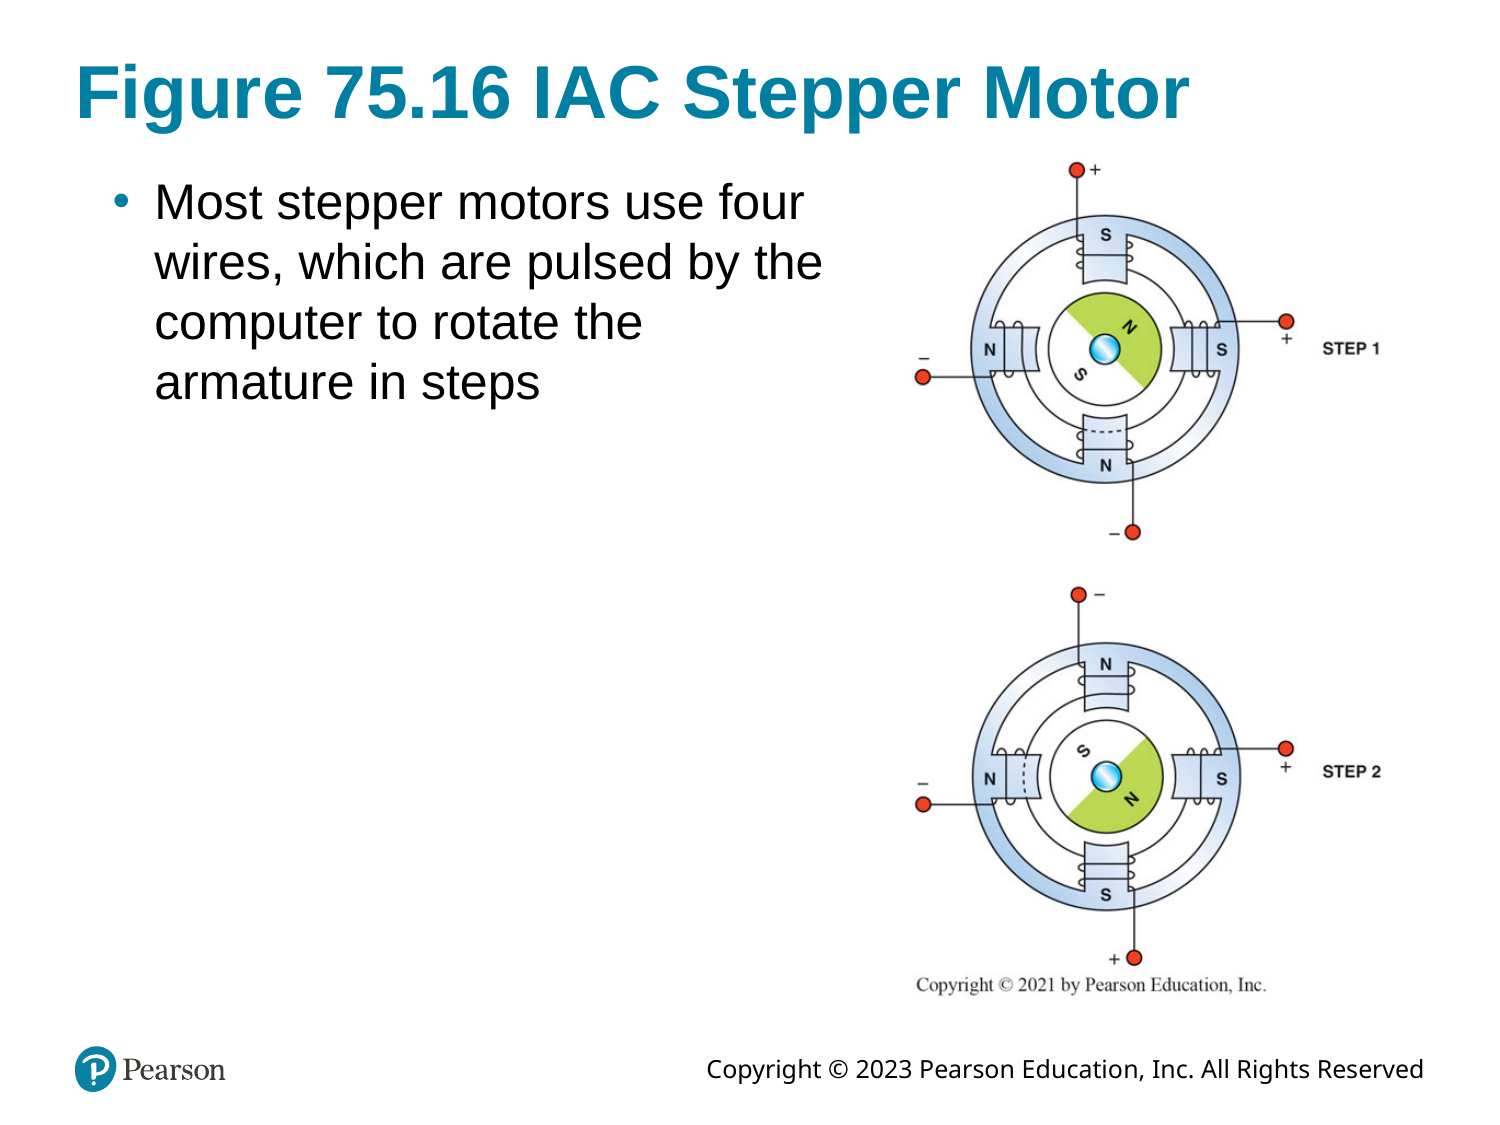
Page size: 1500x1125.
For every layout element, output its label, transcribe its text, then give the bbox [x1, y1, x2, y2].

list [912, 159, 1383, 1000]
title Figure 75.16 IAC Stepper Motor [75, 36, 1425, 143]
list Most stepper motors use four wires, which are pulsed by the computer to rotate the armature in steps [112, 162, 850, 602]
